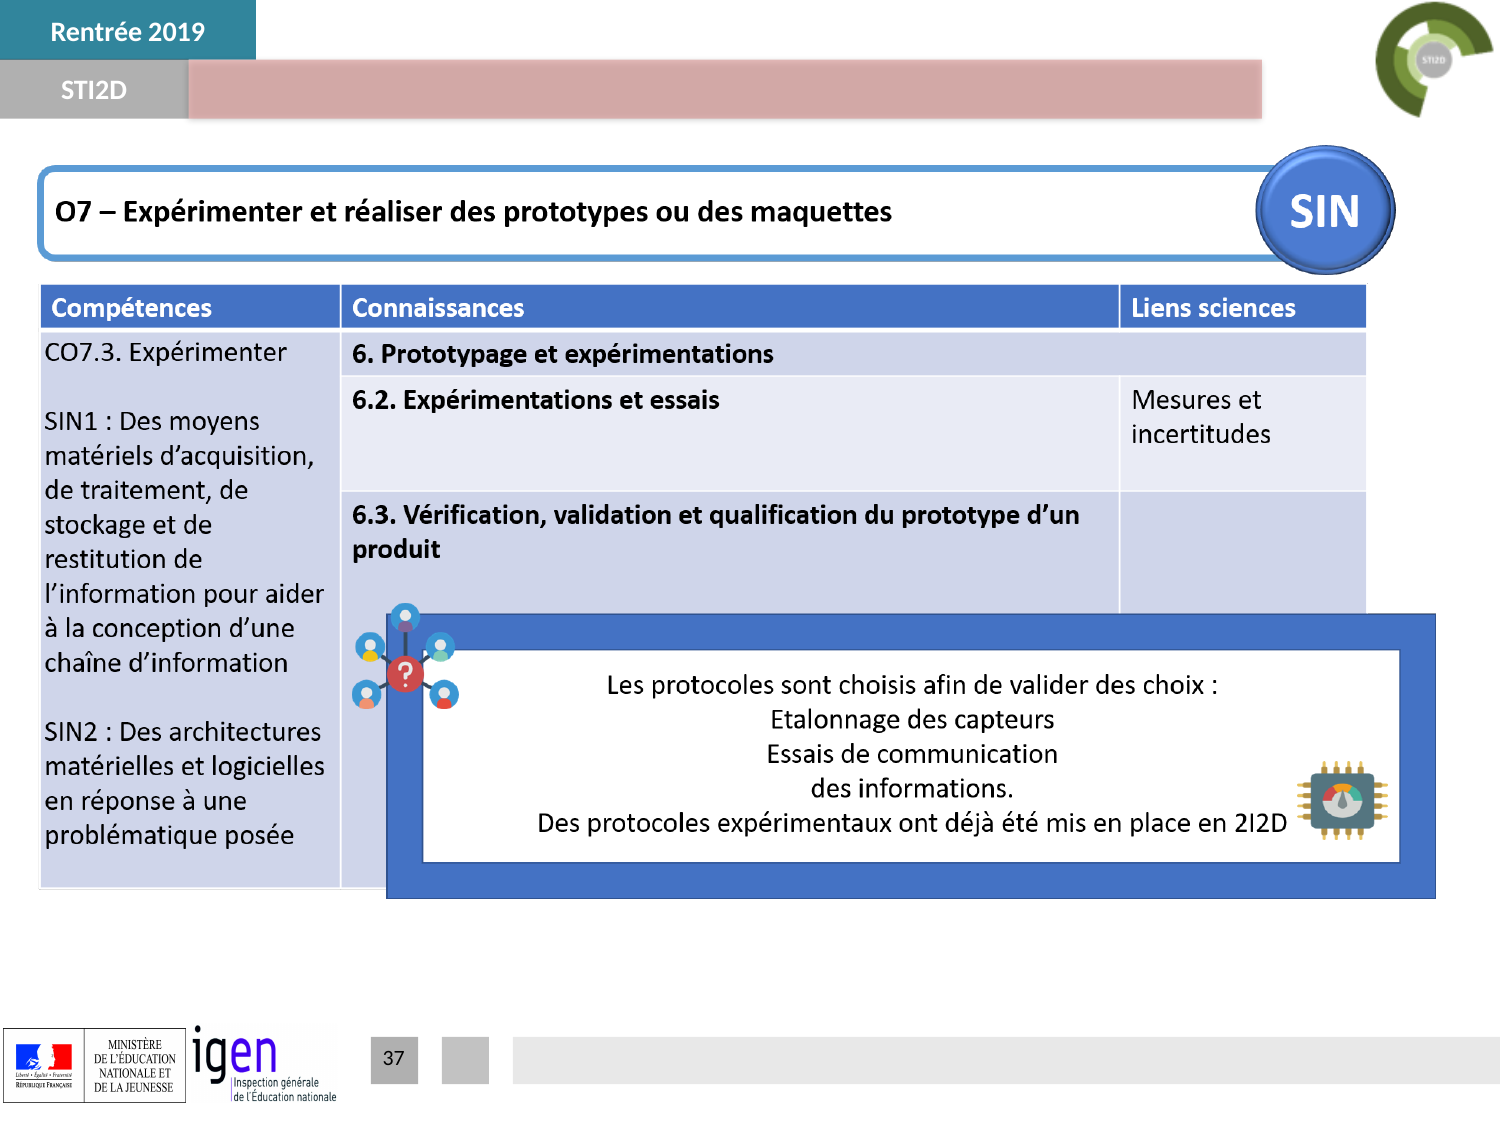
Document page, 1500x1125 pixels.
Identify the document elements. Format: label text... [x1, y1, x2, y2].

slide_number 37 [350, 1036, 437, 1097]
picture [191, 1023, 338, 1103]
picture [3, 1028, 186, 1103]
picture [1365, 0, 1500, 124]
picture [34, 143, 1437, 899]
